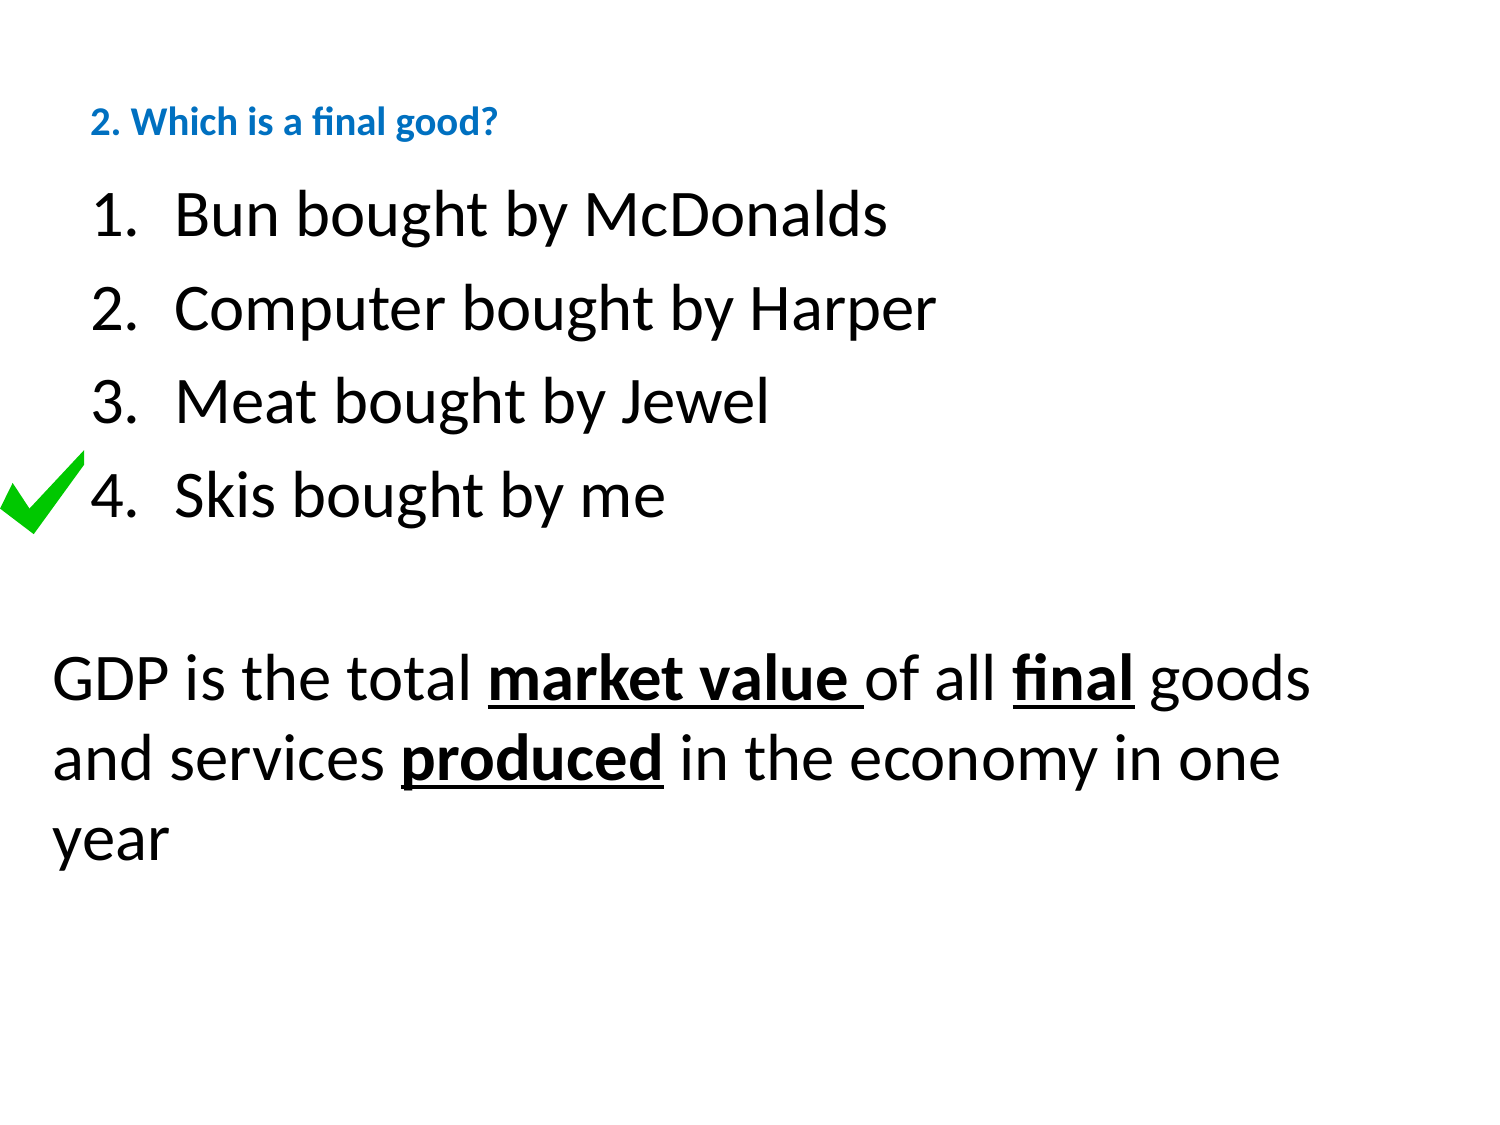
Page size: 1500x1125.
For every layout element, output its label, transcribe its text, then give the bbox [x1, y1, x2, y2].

text_box [0, 448, 87, 537]
text_box GDP is the total market value of all final goods and services produced in the economy in one year [37, 624, 1388, 963]
title 2. Which is a final good? [75, 87, 1425, 188]
list Bun bought by McDonalds Computer bought by Harper Meat bought by Jewel Skis bought by me [75, 162, 1063, 688]
